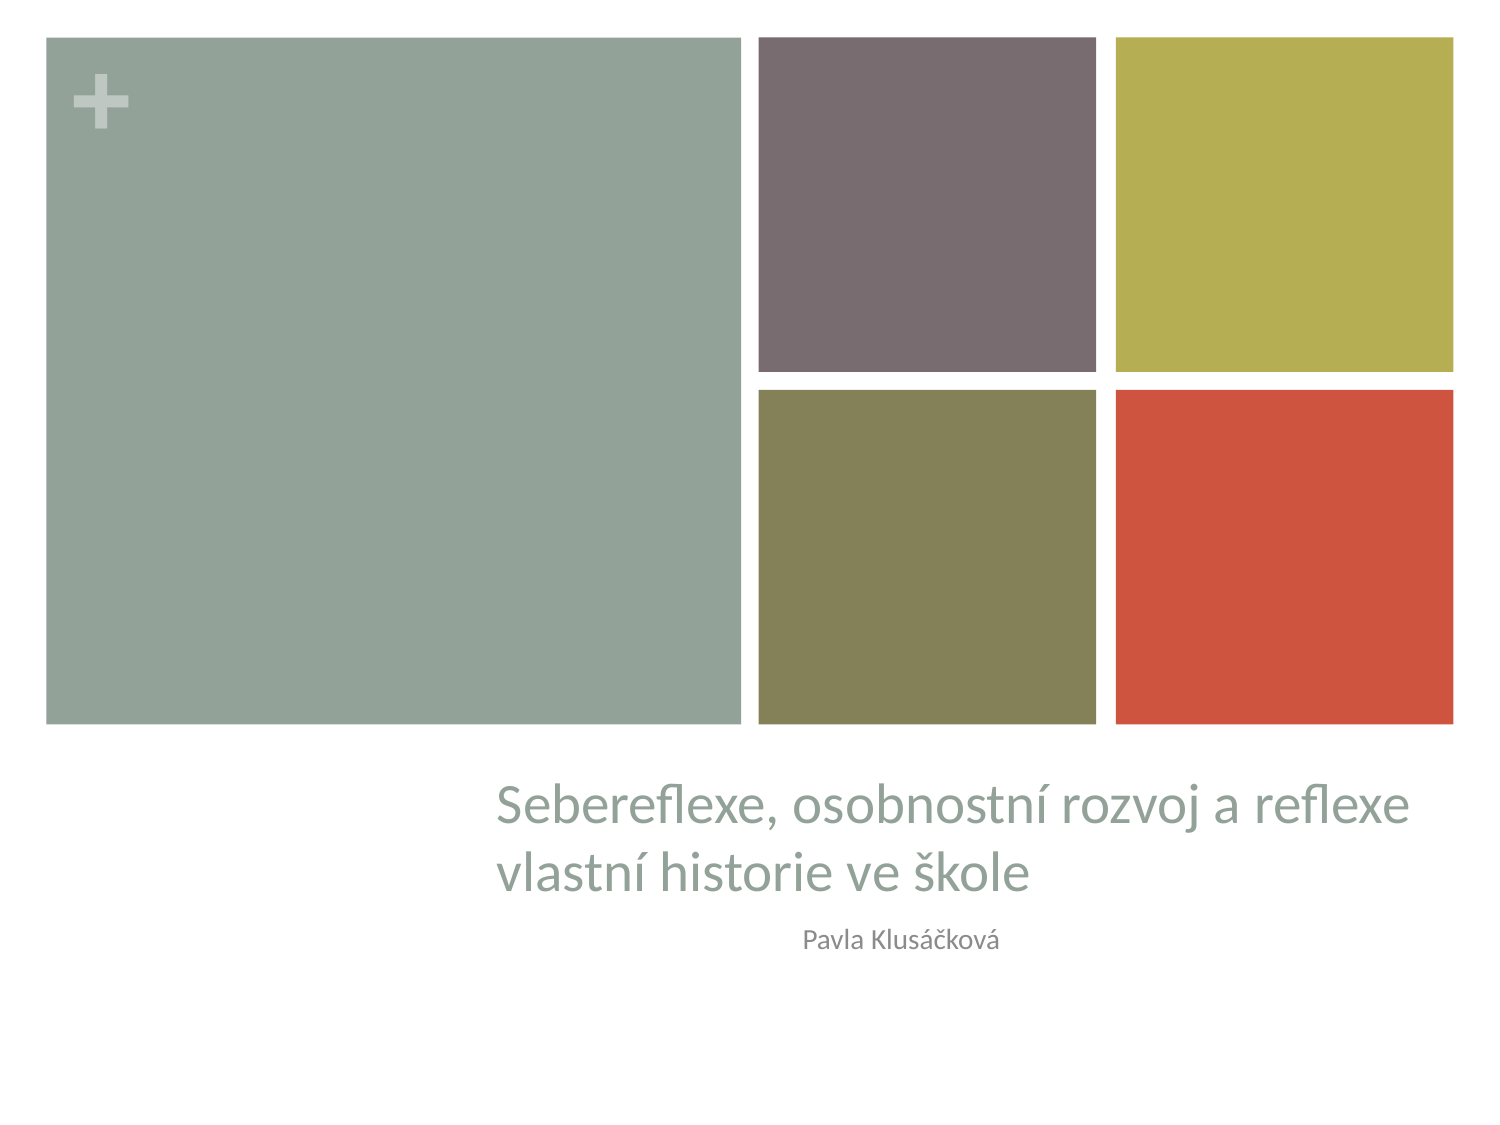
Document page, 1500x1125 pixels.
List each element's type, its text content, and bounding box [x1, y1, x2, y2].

title Sebereflexe, osobnostní rozvoj a reflexe vlastní historie ve škole [481, 758, 1450, 912]
subtitle Pavla Klusáčková [787, 912, 1450, 1036]
